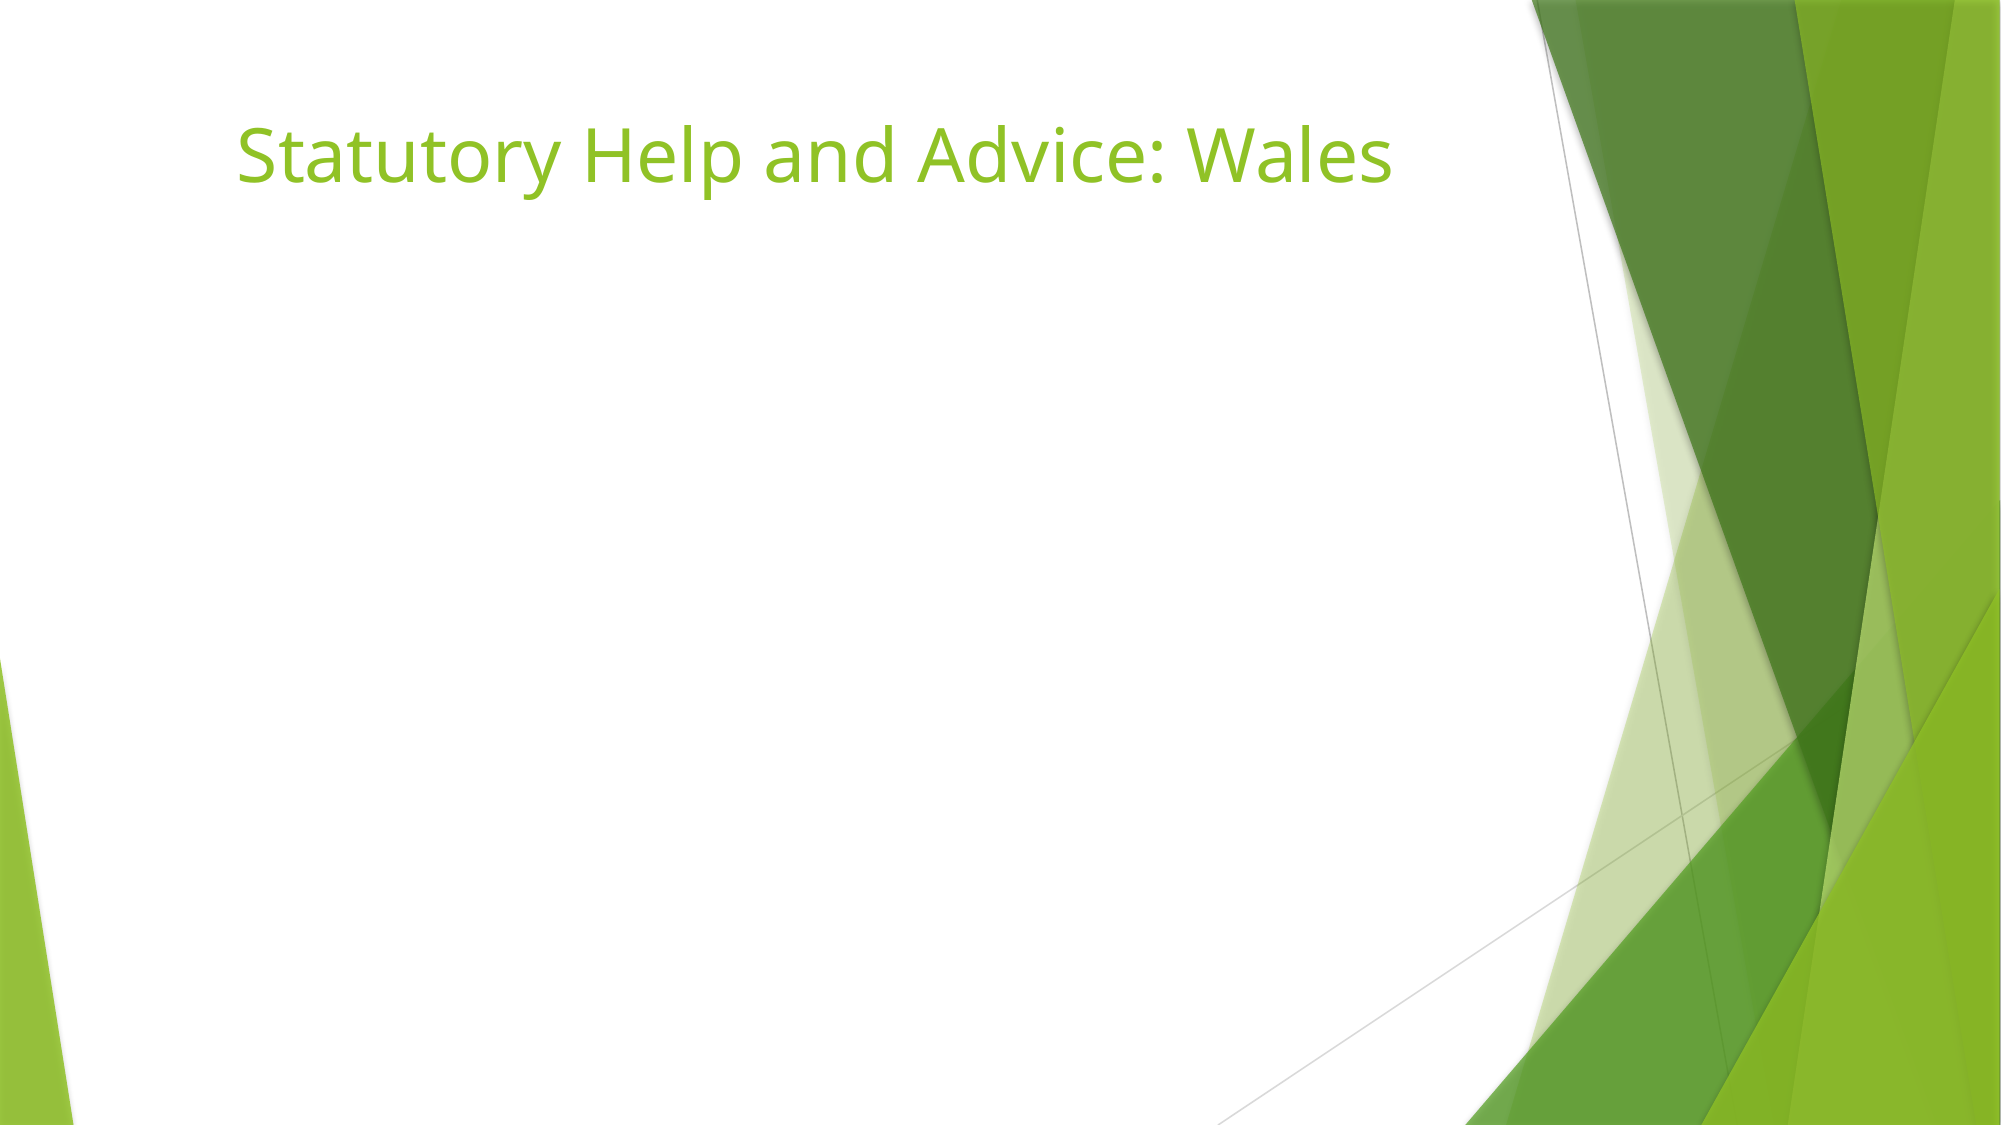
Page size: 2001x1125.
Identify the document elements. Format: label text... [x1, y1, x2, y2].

title Statutory Help and Advice: Wales [111, 99, 1522, 317]
